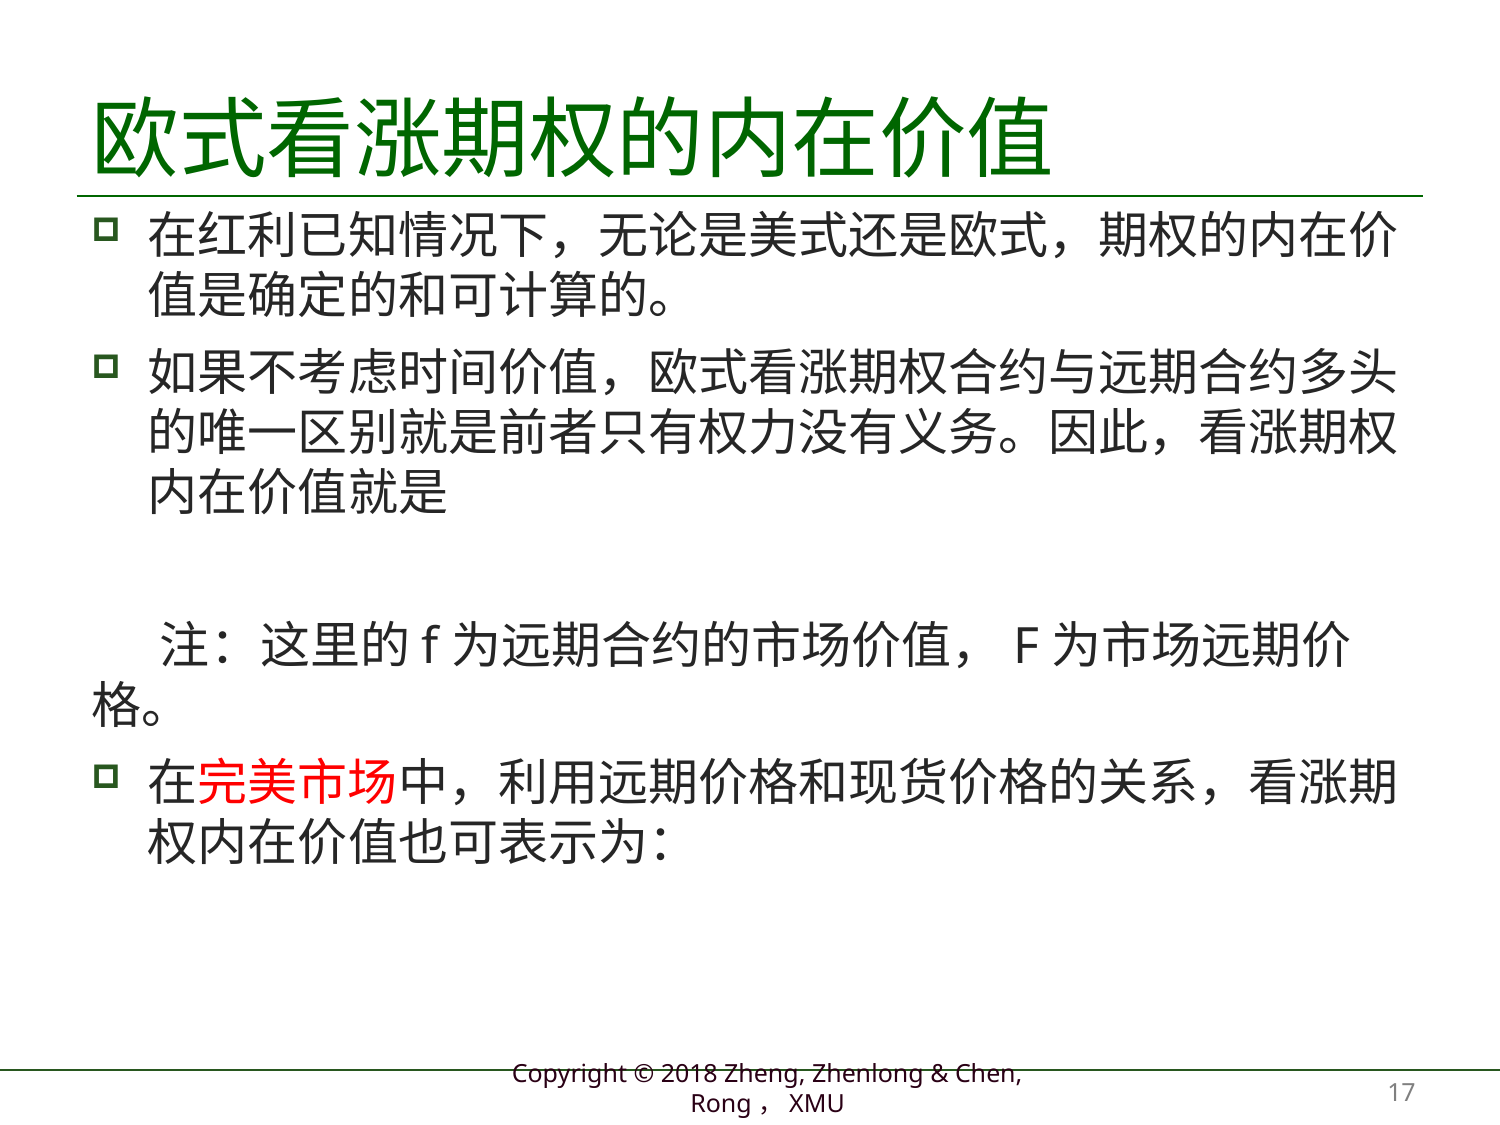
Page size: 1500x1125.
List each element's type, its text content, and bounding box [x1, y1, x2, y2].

slide_number 17 [1080, 1070, 1431, 1118]
title 欧式看涨期权的内在价值 [76, 54, 1427, 194]
